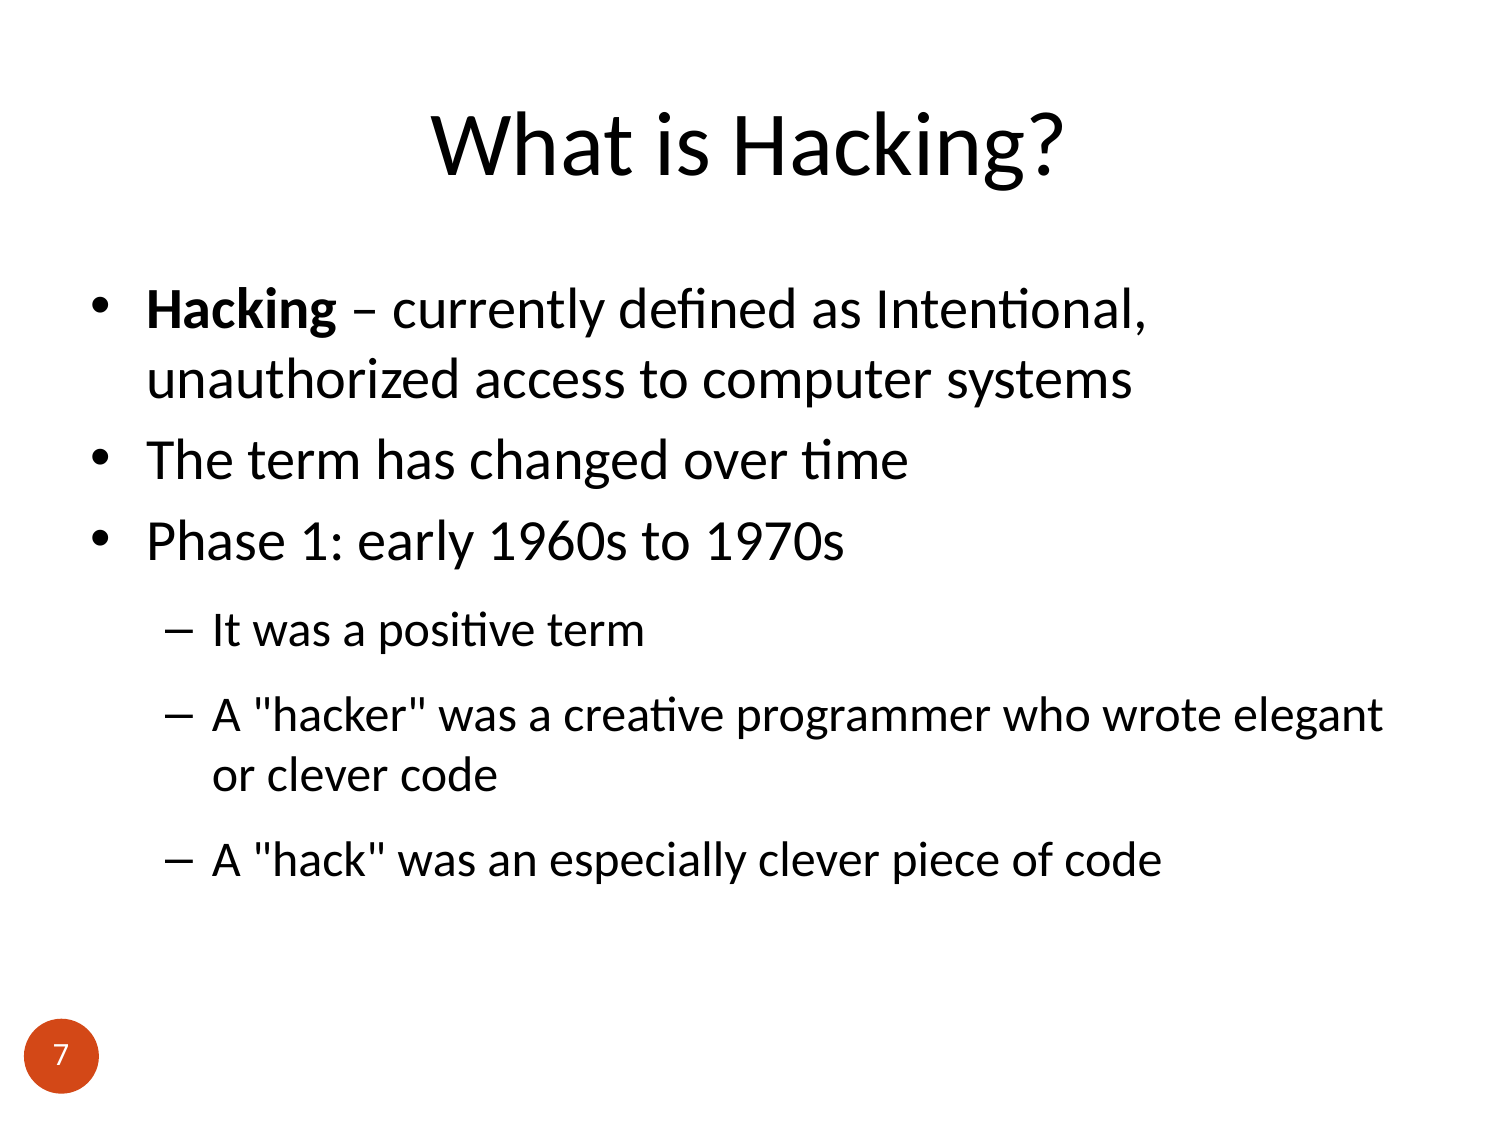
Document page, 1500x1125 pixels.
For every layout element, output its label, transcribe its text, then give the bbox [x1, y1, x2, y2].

title What is Hacking? [75, 45, 1425, 233]
text_box 7 [23, 1018, 99, 1094]
list Hacking – currently defined as Intentional, unauthorized access to computer systems The term has changed over time Phase 1: early 1960s to 1970s It was a positive term A "hacker" was a creative programmer who wrote elegant or clever code A "hack" was an especially clever piece of code [75, 262, 1425, 1005]
